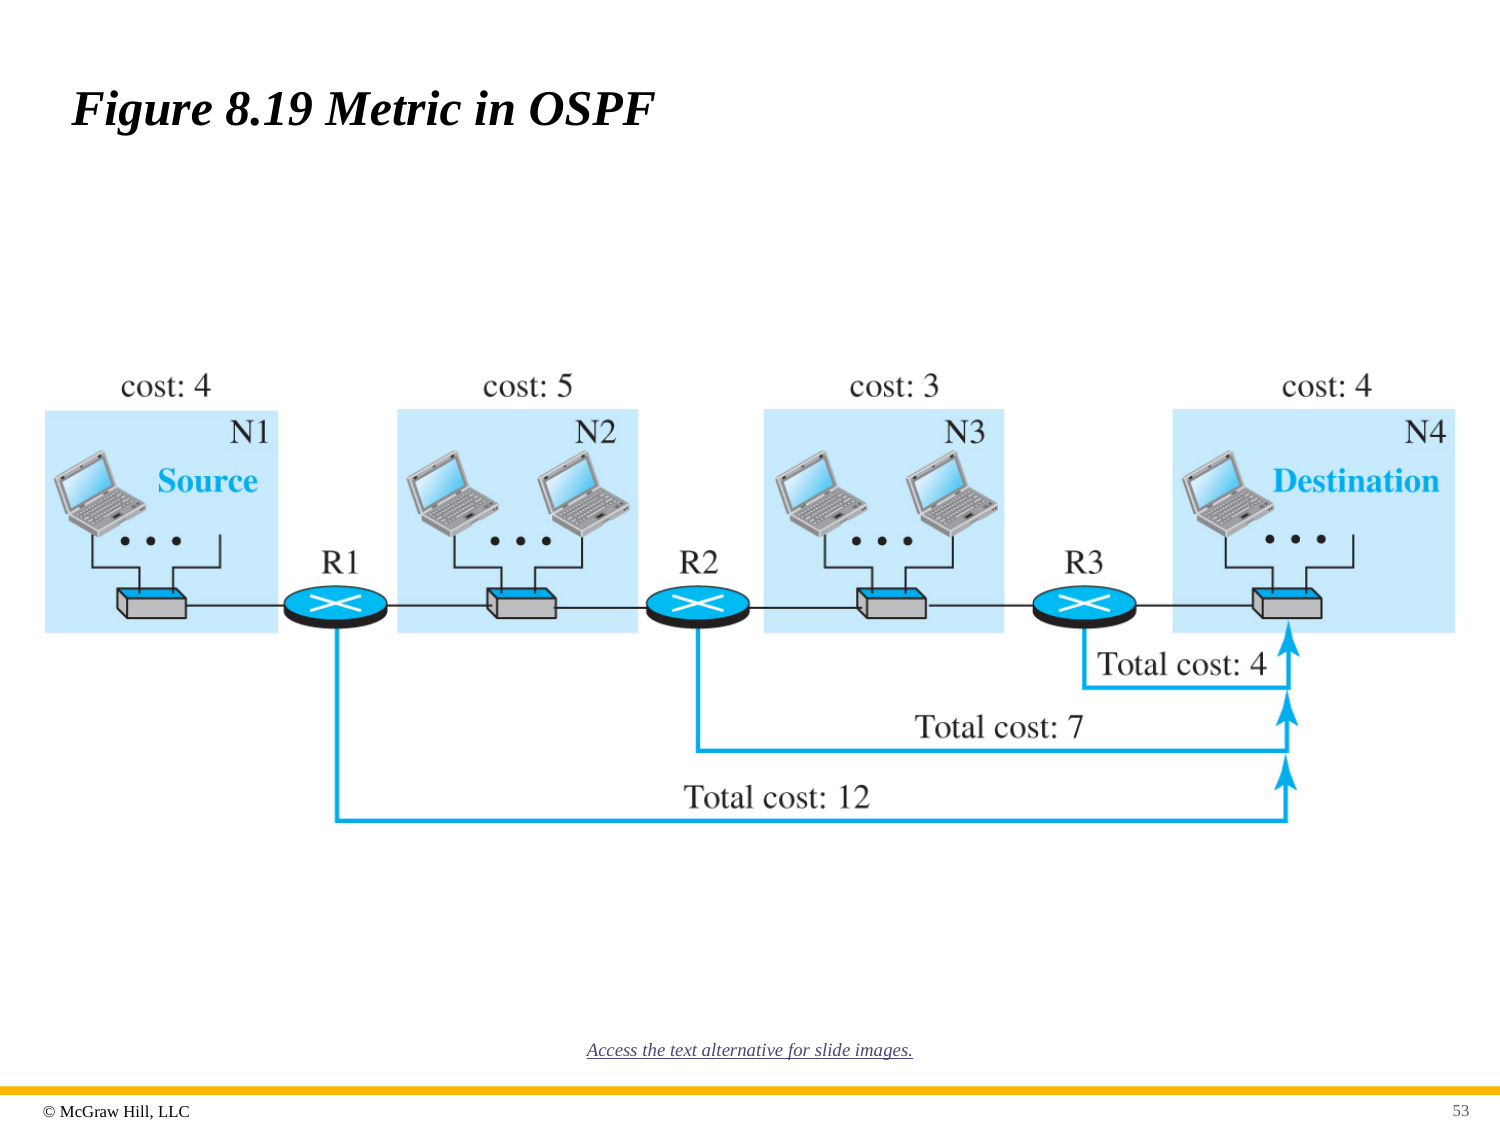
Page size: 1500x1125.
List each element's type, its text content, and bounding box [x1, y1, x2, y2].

list Access the text alternative for slide images. [525, 1033, 975, 1066]
slide_number 53 [1418, 1096, 1477, 1123]
picture [44, 368, 1455, 823]
title Figure 8.19 Metric in OSPF [56, 50, 1444, 162]
